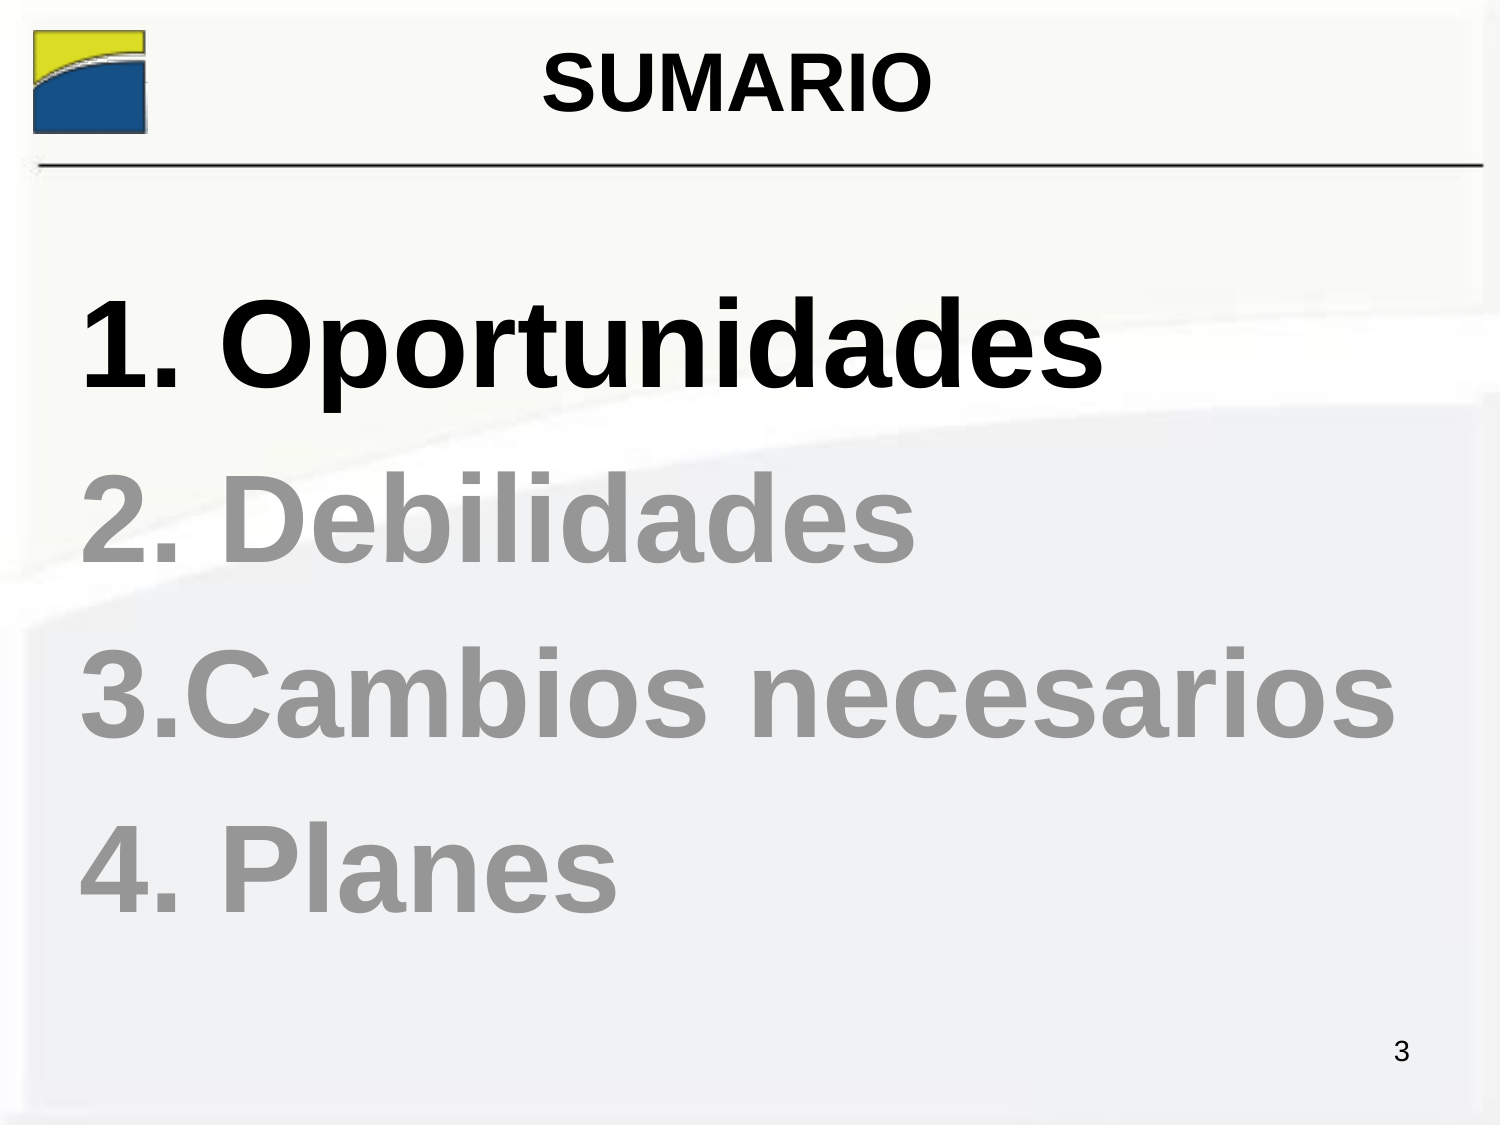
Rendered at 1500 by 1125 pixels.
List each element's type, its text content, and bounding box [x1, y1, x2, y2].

title SUMARIO [241, 6, 1235, 150]
picture [0, 0, 1500, 1125]
list Oportunidades Debilidades Cambios necesarios Planes [64, 255, 1424, 1125]
